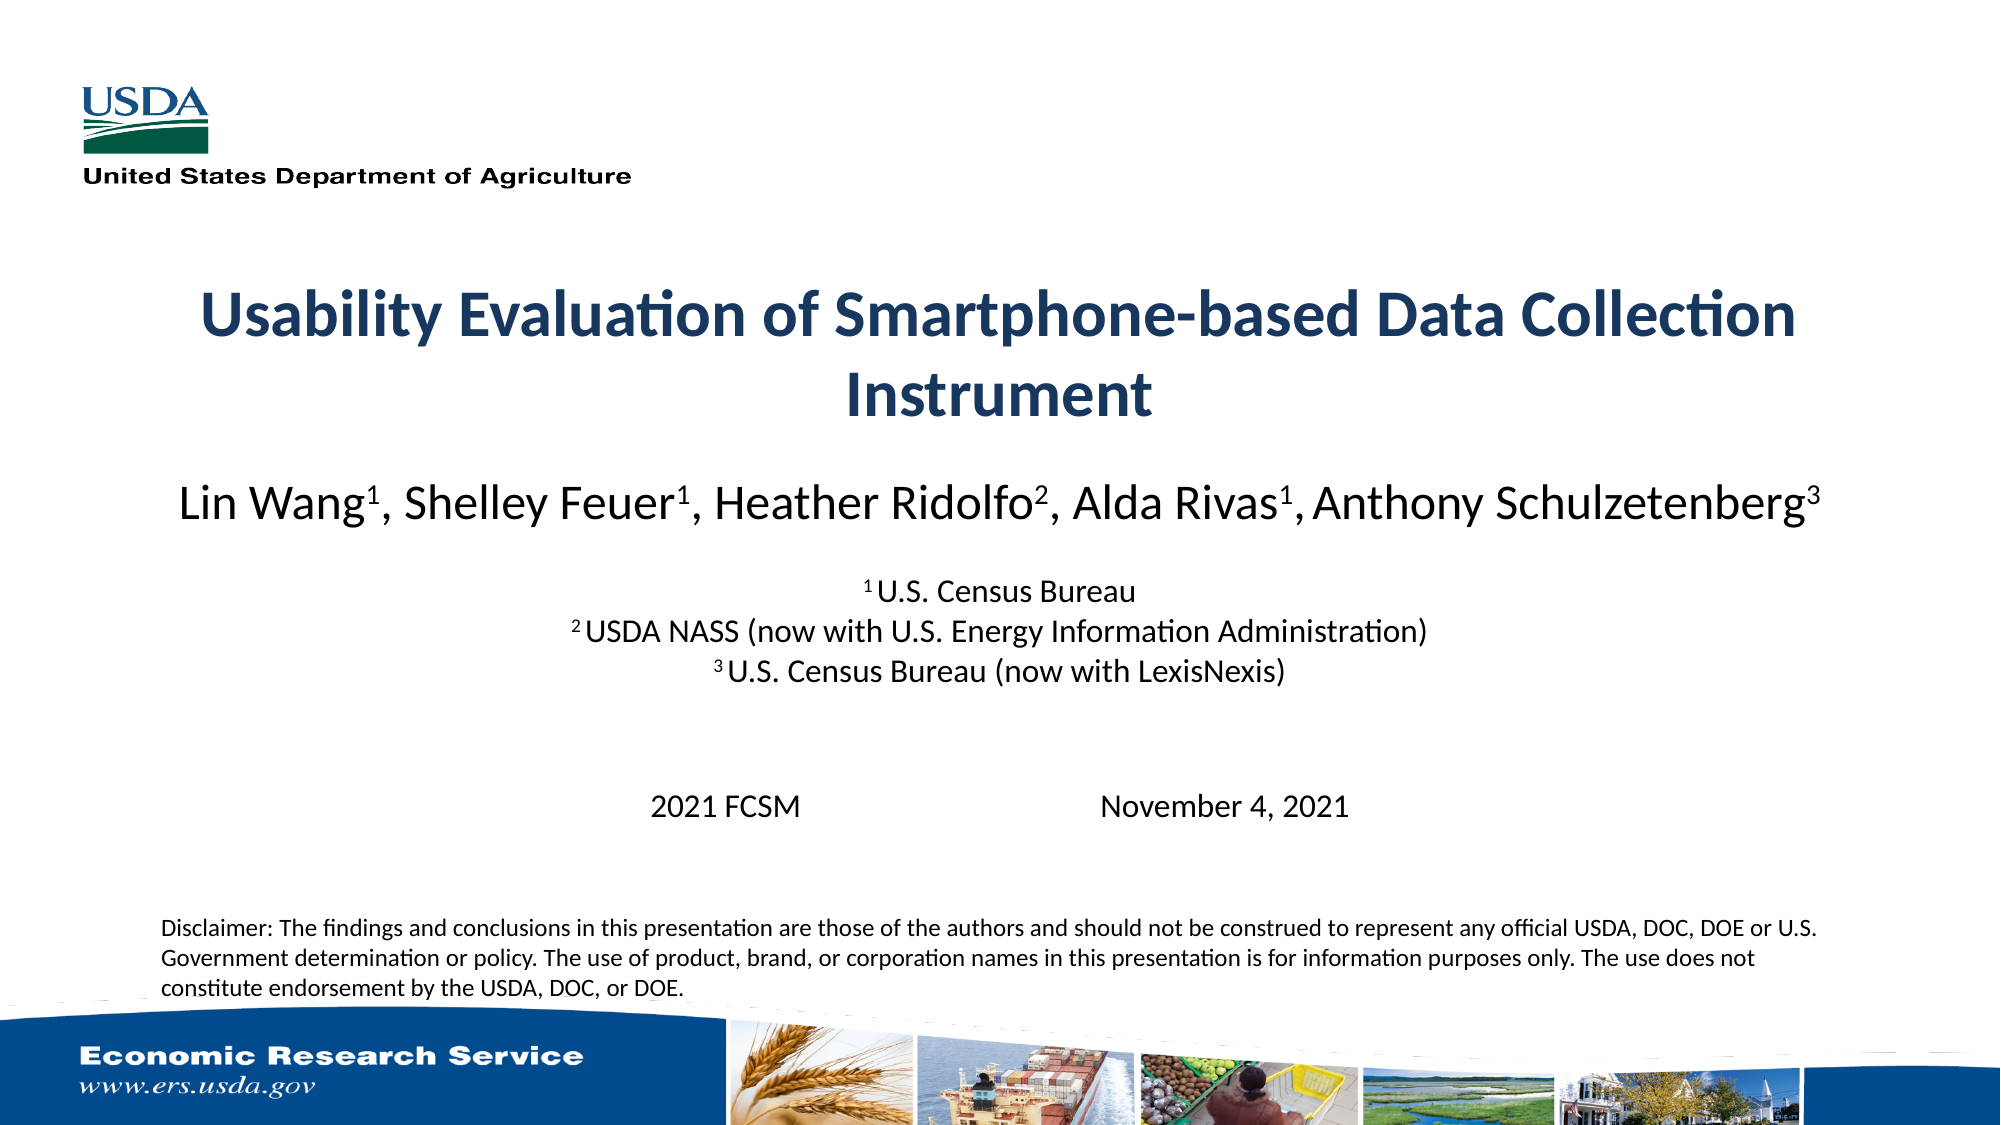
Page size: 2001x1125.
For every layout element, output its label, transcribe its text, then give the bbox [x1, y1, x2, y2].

picture [0, 0, 2001, 194]
title Usability Evaluation of Smartphone-based Data Collection Instrument Lin Wang1, Shelley Feuer1, Heather Ridolfo2, Alda Rivas1, Anthony Schulzetenberg3 1 U.S. Census Bureau 2 USDA NASS (now with U.S. Energy Information Administration) 3 U.S. Census Bureau (now with LexisNexis) 2021 FCSM November 4, 2021 [100, 262, 1900, 863]
picture [0, 973, 2000, 1125]
text_box Disclaimer: The findings and conclusions in this presentation are those of the authors and should not be construed to represent any official USDA, DOC, DOE or U.S. Government determination or policy. The use of product, brand, or corporation names in this presentation is for information purposes only. The use does not constitute endorsement by the USDA, DOC, or DOE. [146, 903, 1854, 1009]
